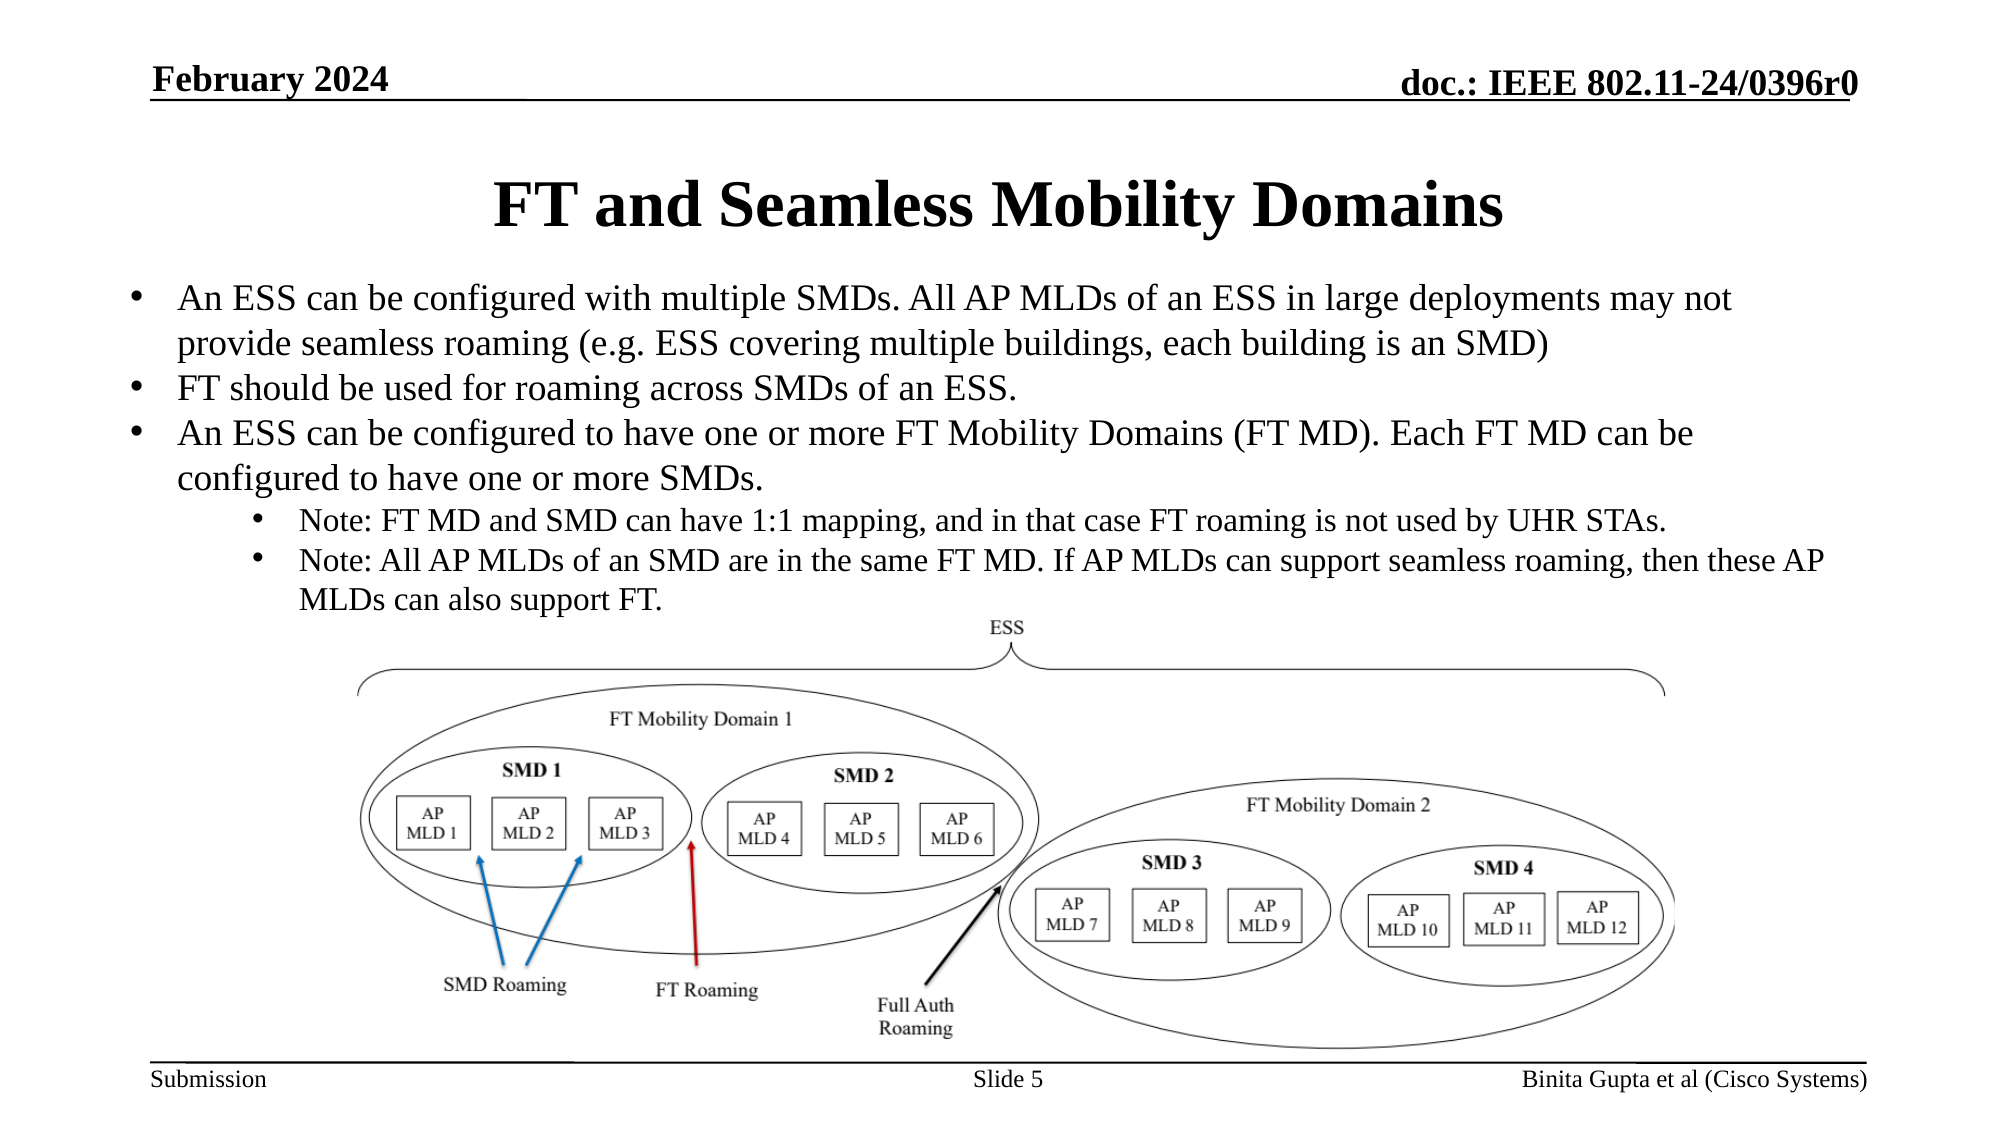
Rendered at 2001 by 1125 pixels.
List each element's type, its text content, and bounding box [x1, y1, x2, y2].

text_box An ESS can be configured with multiple SMDs. All AP MLDs of an ESS in large deployments may not provide seamless roaming (e.g. ESS covering multiple buildings, each building is an SMD) FT should be used for roaming across SMDs of an ESS. An ESS can be configured to have one or more FT Mobility Domains (FT MD). Each FT MD can be configured to have one or more SMDs. Note: FT MD and SMD can have 1:1 mapping, and in that case FT roaming is not used by UHR STAs. Note: All AP MLDs of an SMD are in the same FT MD. If AP MLDs can support seamless roaming, then these AP MLDs can also support FT. [115, 265, 1853, 625]
picture [357, 606, 1675, 1051]
footer Binita Gupta et al (Cisco Systems) [1171, 1061, 1869, 1093]
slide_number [152, 54, 563, 100]
slide_number Slide 5 [950, 1061, 1067, 1123]
title FT and Seamless Mobility Domains [149, 112, 1850, 265]
